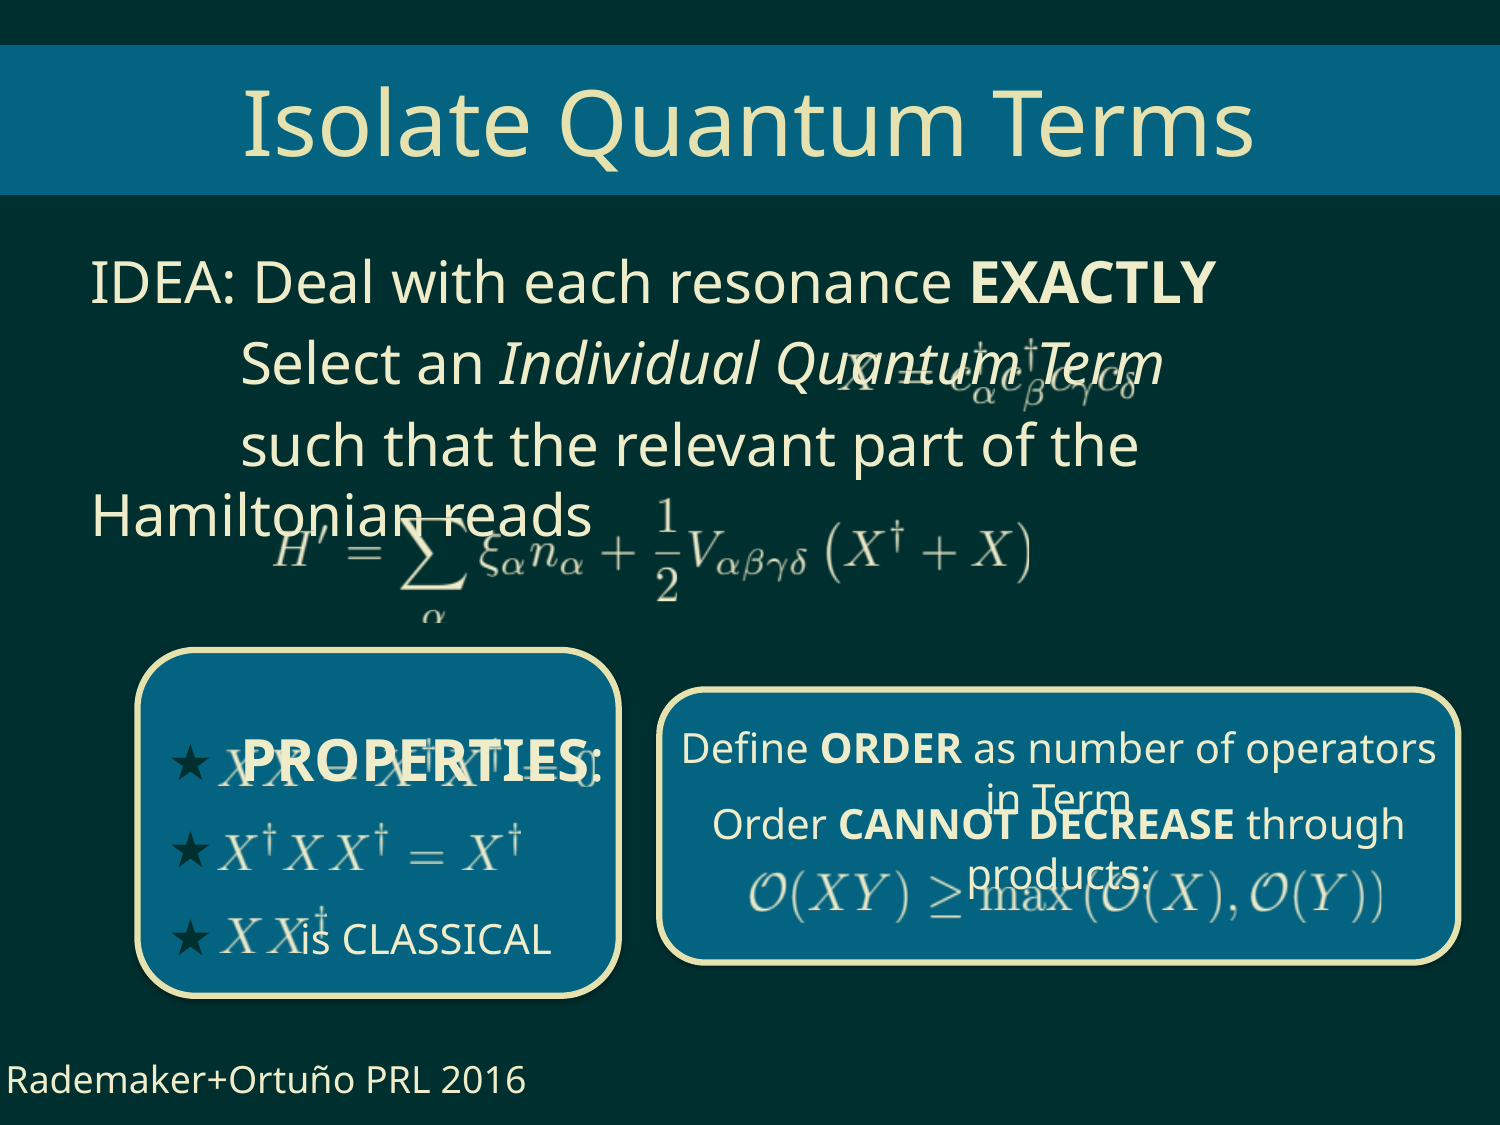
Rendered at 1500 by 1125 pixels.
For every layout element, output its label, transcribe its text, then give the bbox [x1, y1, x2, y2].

picture [836, 338, 1135, 412]
list IDEA: Deal with each resonance EXACTLY Select an Individual Quantum Term such that the relevant part of the Hamiltonian reads PROPERTIES: [75, 237, 1425, 822]
picture [272, 497, 1030, 624]
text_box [659, 689, 1459, 963]
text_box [137, 649, 619, 996]
text_box Rademaker+Ortuño PRL 2016 [0, 1048, 542, 1109]
title Isolate Quantum Terms [0, 45, 1500, 196]
